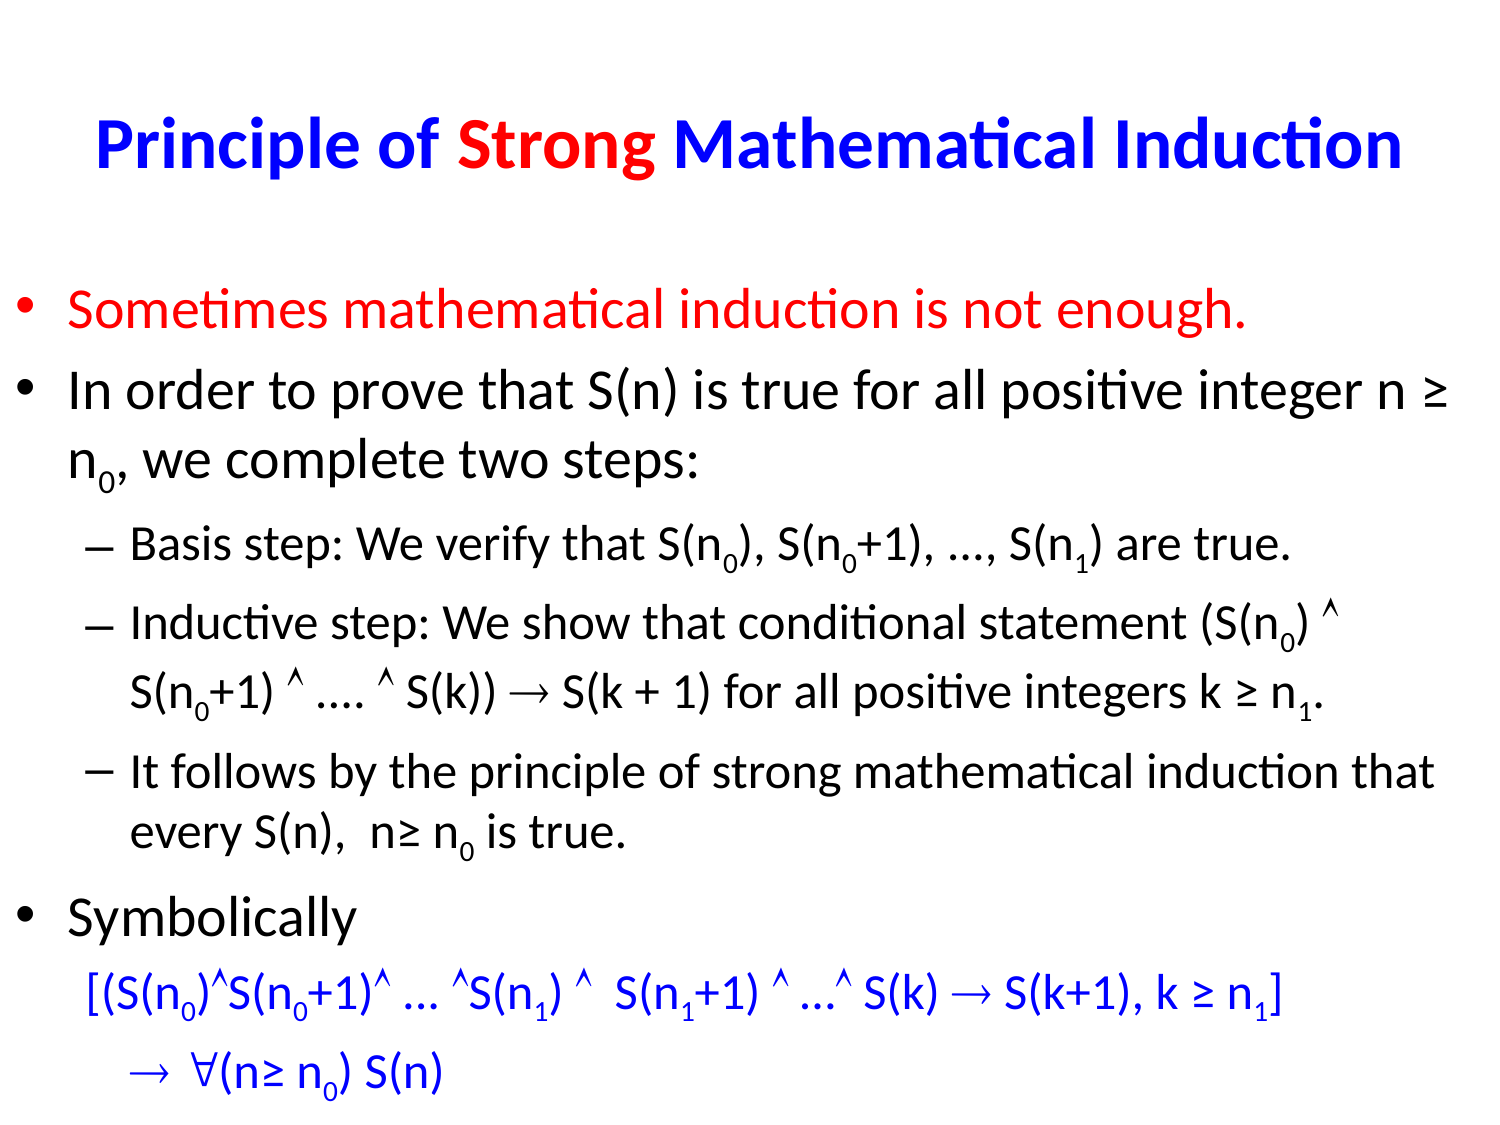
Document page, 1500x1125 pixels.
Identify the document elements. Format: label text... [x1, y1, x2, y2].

title Principle of Strong Mathematical Induction [75, 45, 1425, 233]
list Sometimes mathematical induction is not enough. In order to prove that S(n) is true for all positive integer n ≥ n0, we complete two steps: Basis step: We verify that S(n0), S(n0+1), ..., S(n1) are true. Inductive step: We show that conditional statement (S(n0)  S(n0+1)  ....  S(k))  S(k + 1) for all positive integers k ≥ n1. It follows by the principle of strong mathematical induction that every S(n), n≥ n0 is true. Symbolically [(S(n0)S(n0+1) ... S(n1)  S(n1+1)  … S(k)  S(k+1), k ≥ n1]  (n≥ n0) S(n) [0, 262, 1500, 1125]
